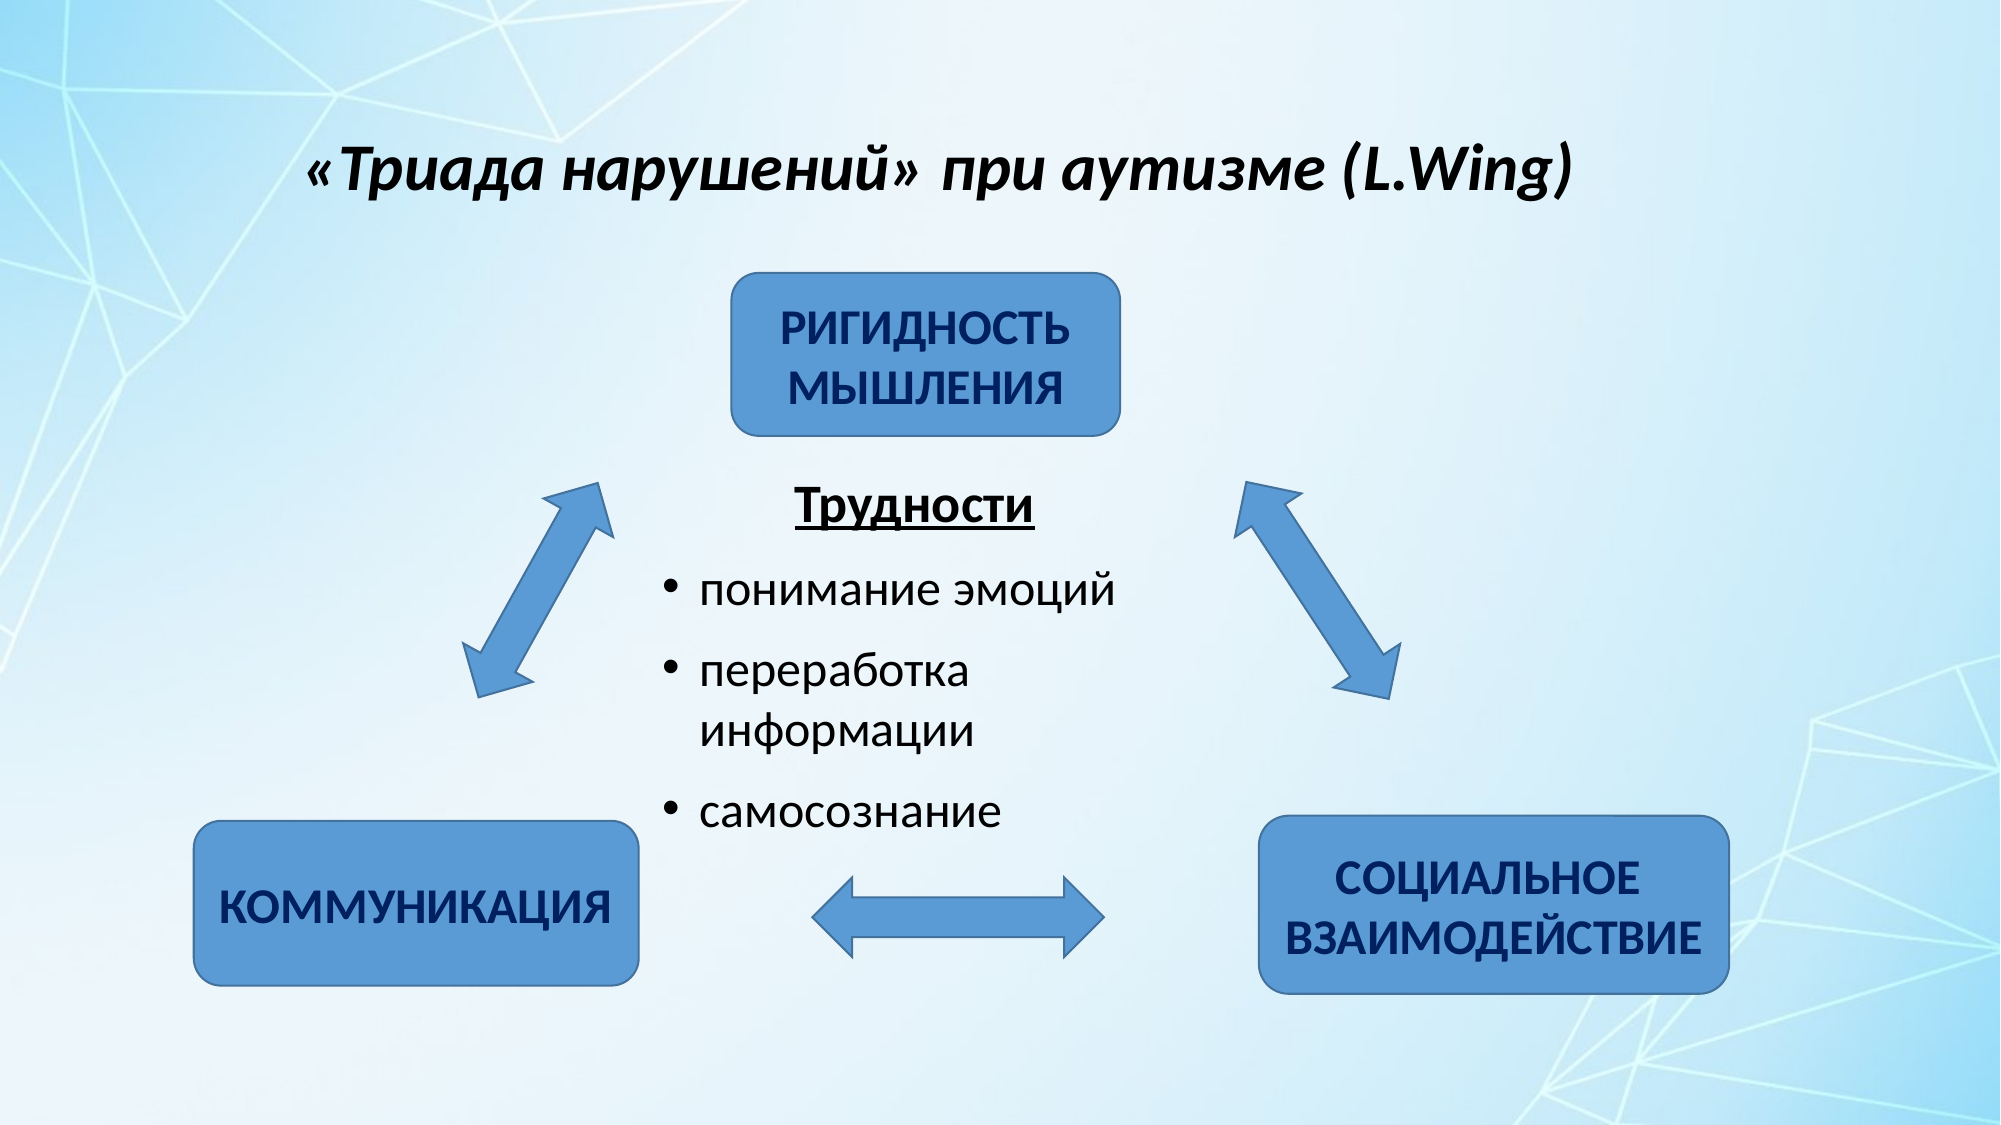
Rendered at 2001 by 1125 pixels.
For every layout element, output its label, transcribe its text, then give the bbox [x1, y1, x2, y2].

list Трудности понимание эмоций переработка информации самосознание [647, 468, 1184, 784]
text_box [810, 874, 1106, 960]
text_box [1233, 480, 1402, 701]
text_box КОММУНИКАЦИЯ [192, 819, 640, 987]
picture [0, 0, 2001, 1125]
text_box СОЦИАЛЬНОЕ ВЗАИМОДЕЙСТВИЕ [1257, 814, 1731, 995]
title «Триада нарушений» при аутизме (L.Wing) [137, 59, 1863, 278]
text_box РИГИДНОСТЬ МЫШЛЕНИЯ [730, 271, 1122, 437]
text_box [461, 481, 615, 699]
